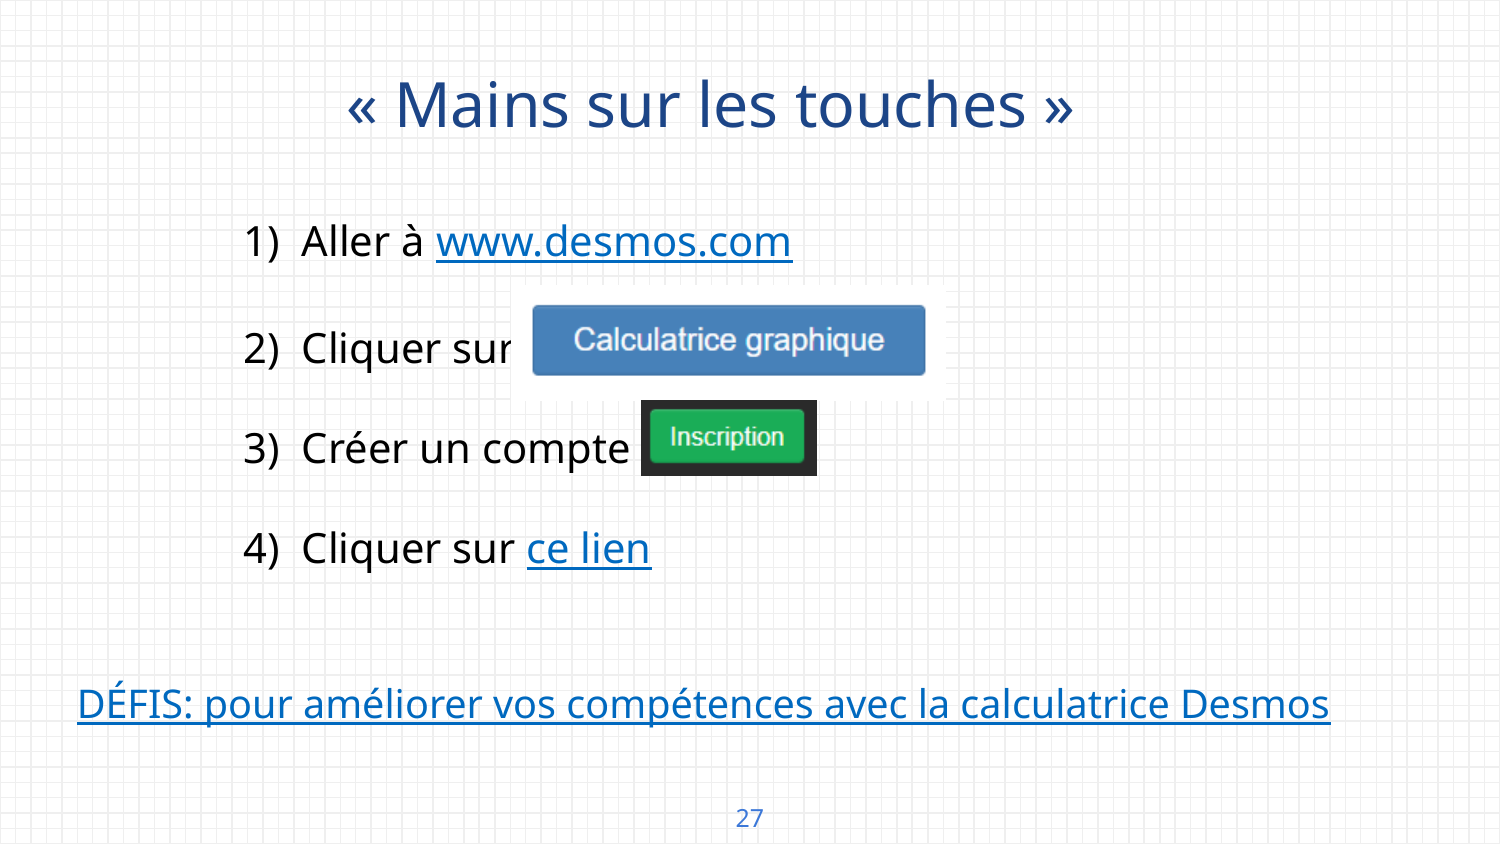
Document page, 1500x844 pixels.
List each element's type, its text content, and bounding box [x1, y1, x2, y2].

text_box « Mains sur les touches » Aller à www.desmos.com Cliquer sur Créer un compte Cliquer sur ce lien DÉFIS: pour améliorer vos compétences avec la calculatrice Desmos [61, 50, 1361, 636]
picture [511, 284, 947, 476]
slide_number ‹#› [705, 796, 795, 844]
